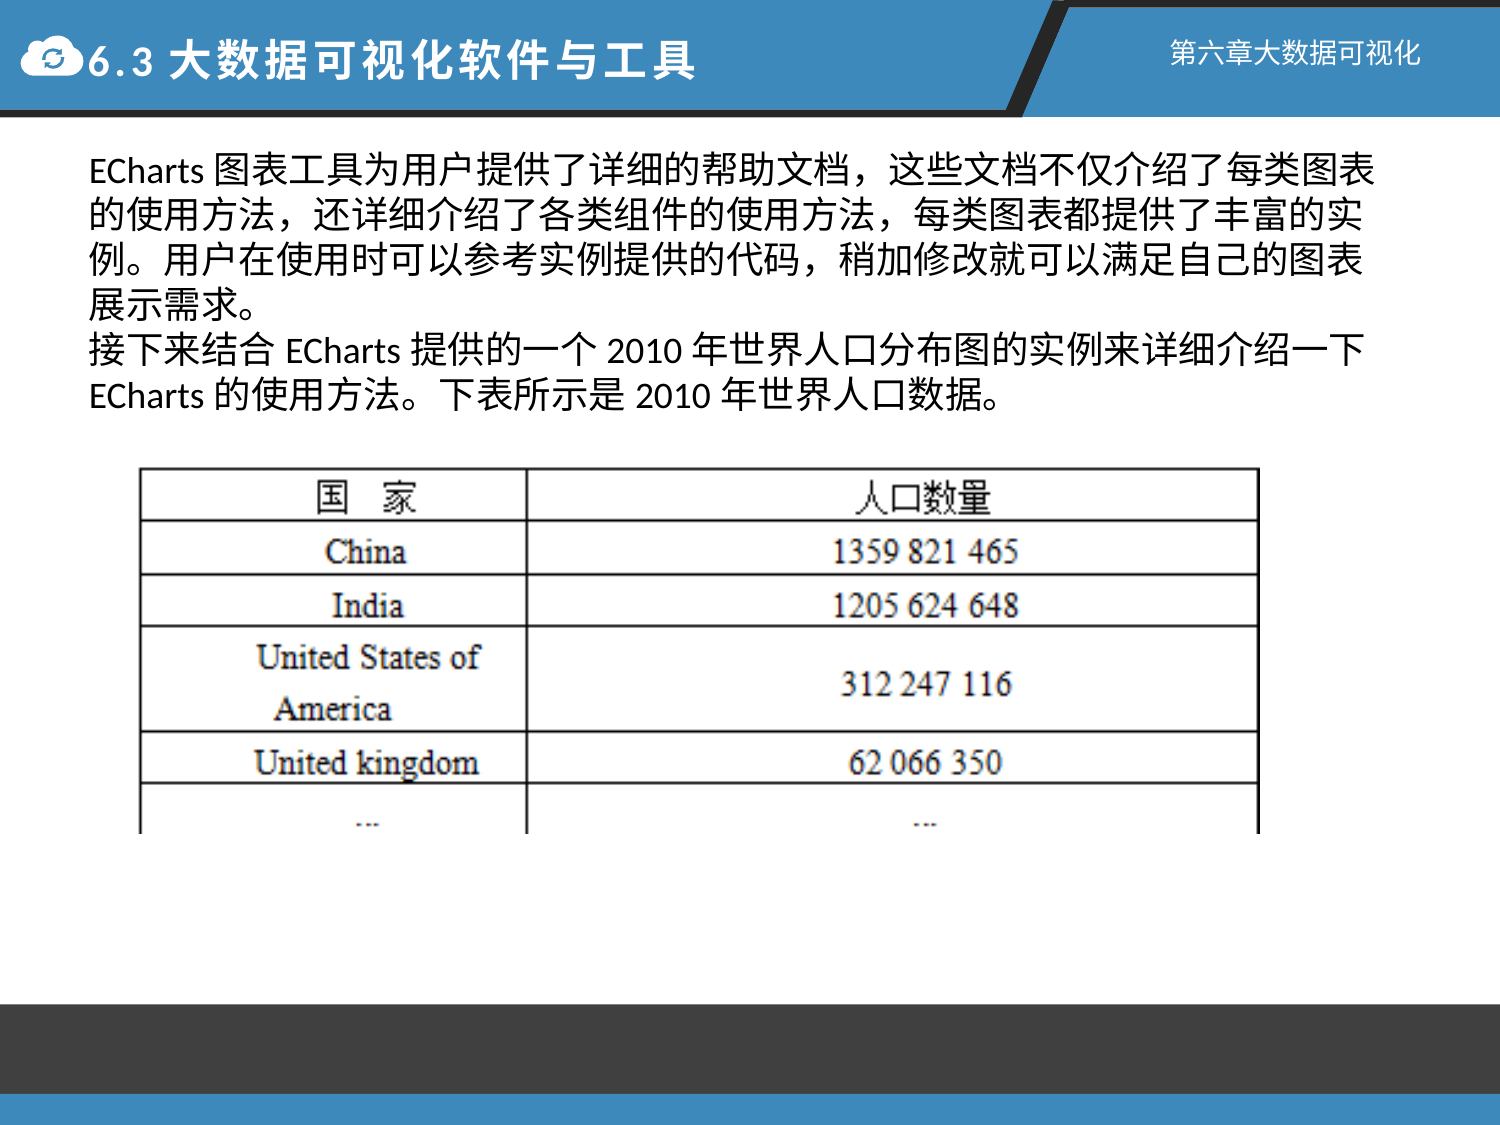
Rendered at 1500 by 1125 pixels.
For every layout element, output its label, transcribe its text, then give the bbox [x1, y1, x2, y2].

text_box ECharts图表工具为用户提供了详细的帮助文档，这些文档不仅介绍了每类图表的使用方法，还详细介绍了各类组件的使用方法，每类图表都提供了丰富的实例。用户在使用时可以参考实例提供的代码，稍加修改就可以满足自己的图表展示需求。 接下来结合ECharts提供的一个2010年世界人口分布图的实例来详细介绍一下ECharts的使用方法。下表所示是2010年世界人口数据。 [74, 138, 1416, 424]
text_box [0, 1093, 1500, 1125]
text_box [0, 0, 1500, 118]
picture [135, 466, 1260, 834]
text_box [0, 1003, 1500, 1093]
